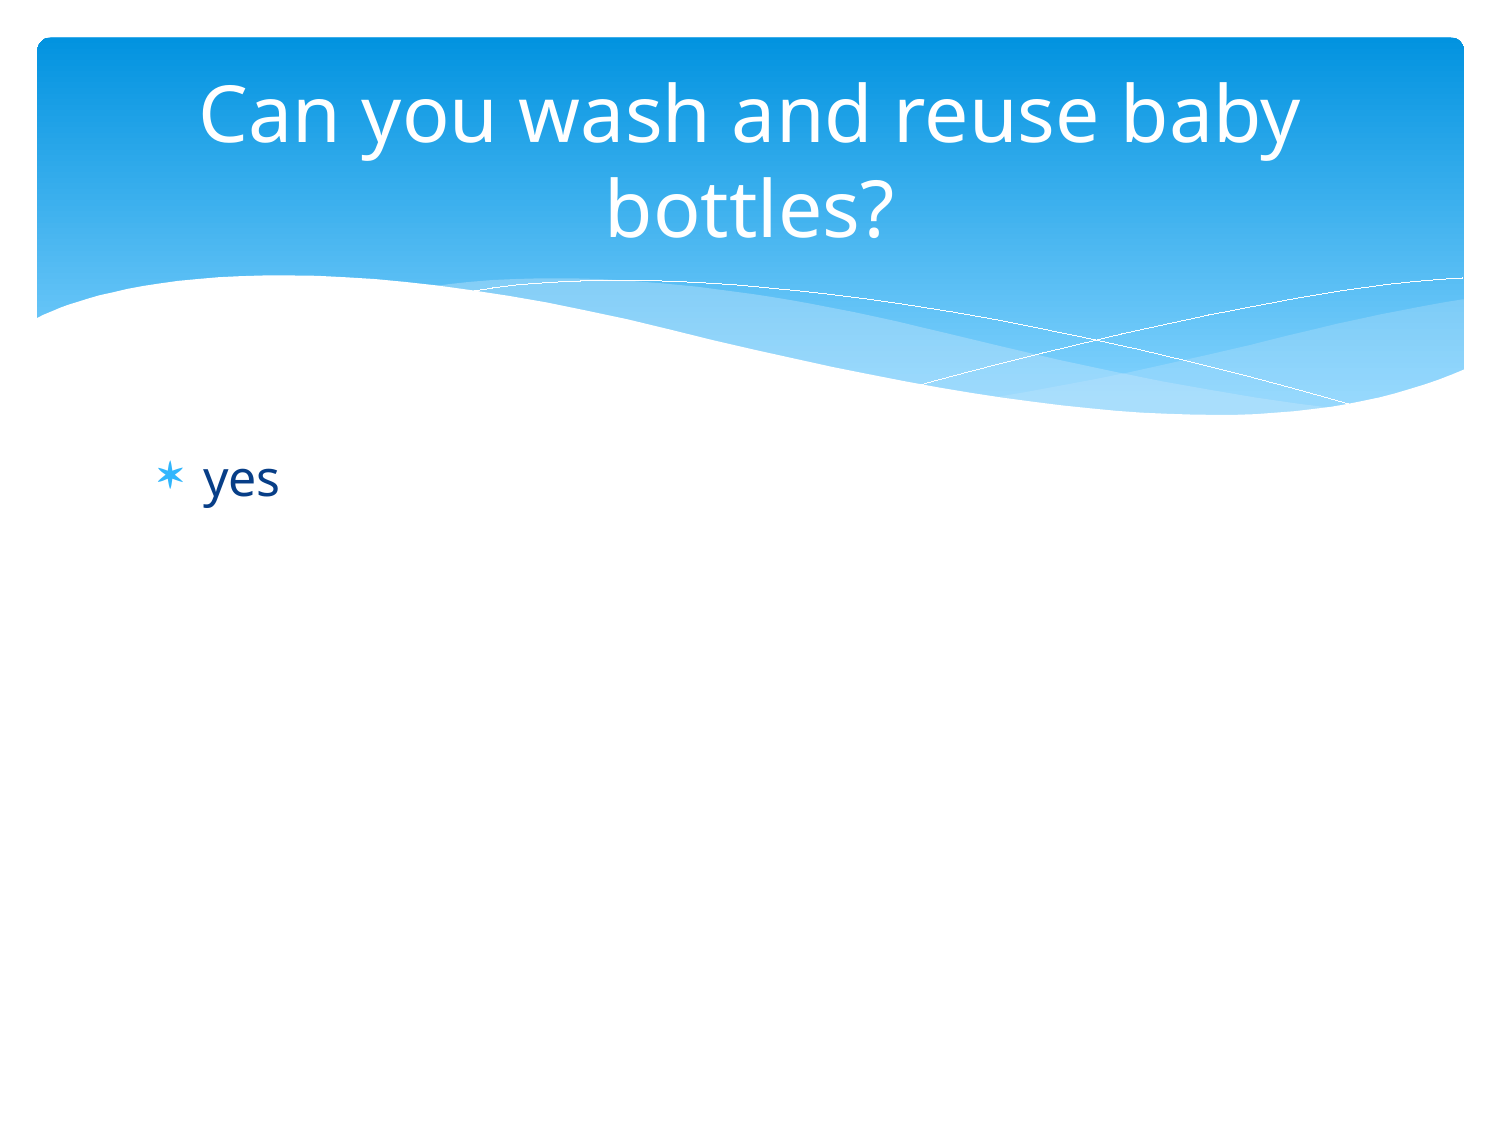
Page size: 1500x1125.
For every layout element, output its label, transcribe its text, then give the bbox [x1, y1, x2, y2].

title Can you wash and reuse baby bottles? [75, 55, 1425, 261]
list yes [143, 438, 1359, 1005]
